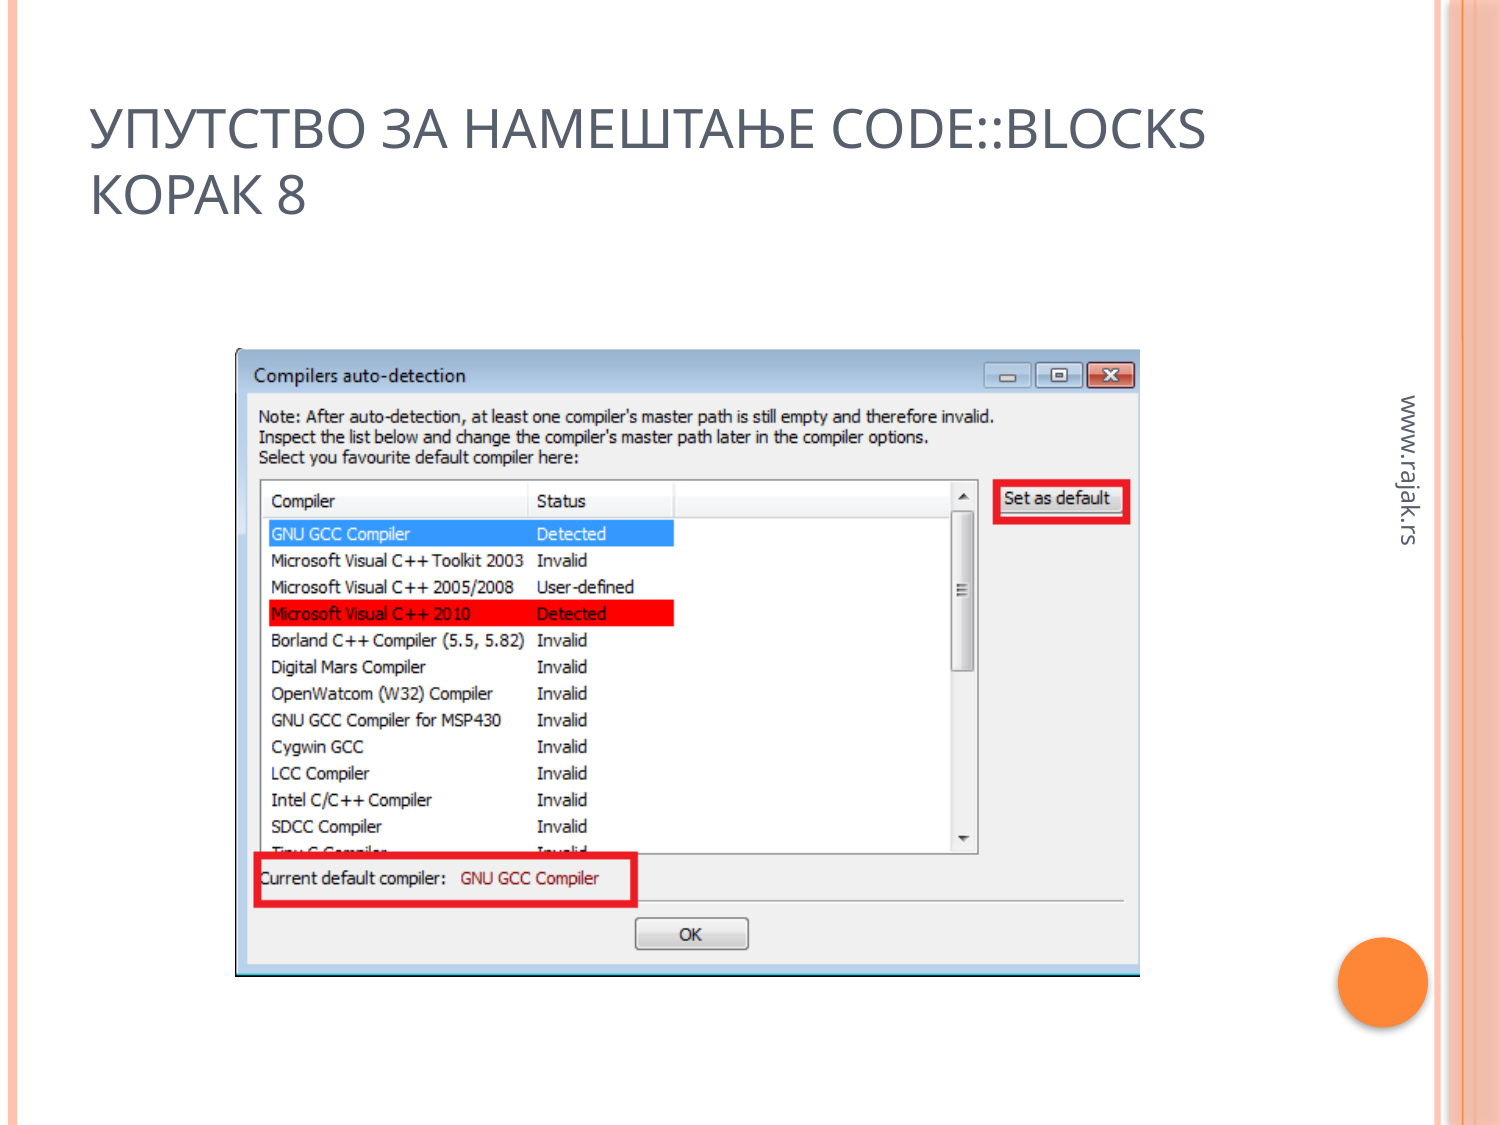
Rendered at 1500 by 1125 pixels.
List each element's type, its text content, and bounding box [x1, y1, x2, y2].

footer www.rajak.rs [1379, 380, 1440, 906]
title Упутство за намештање Code::Blocks КОРАК 8 [75, 45, 1300, 233]
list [234, 347, 1141, 977]
